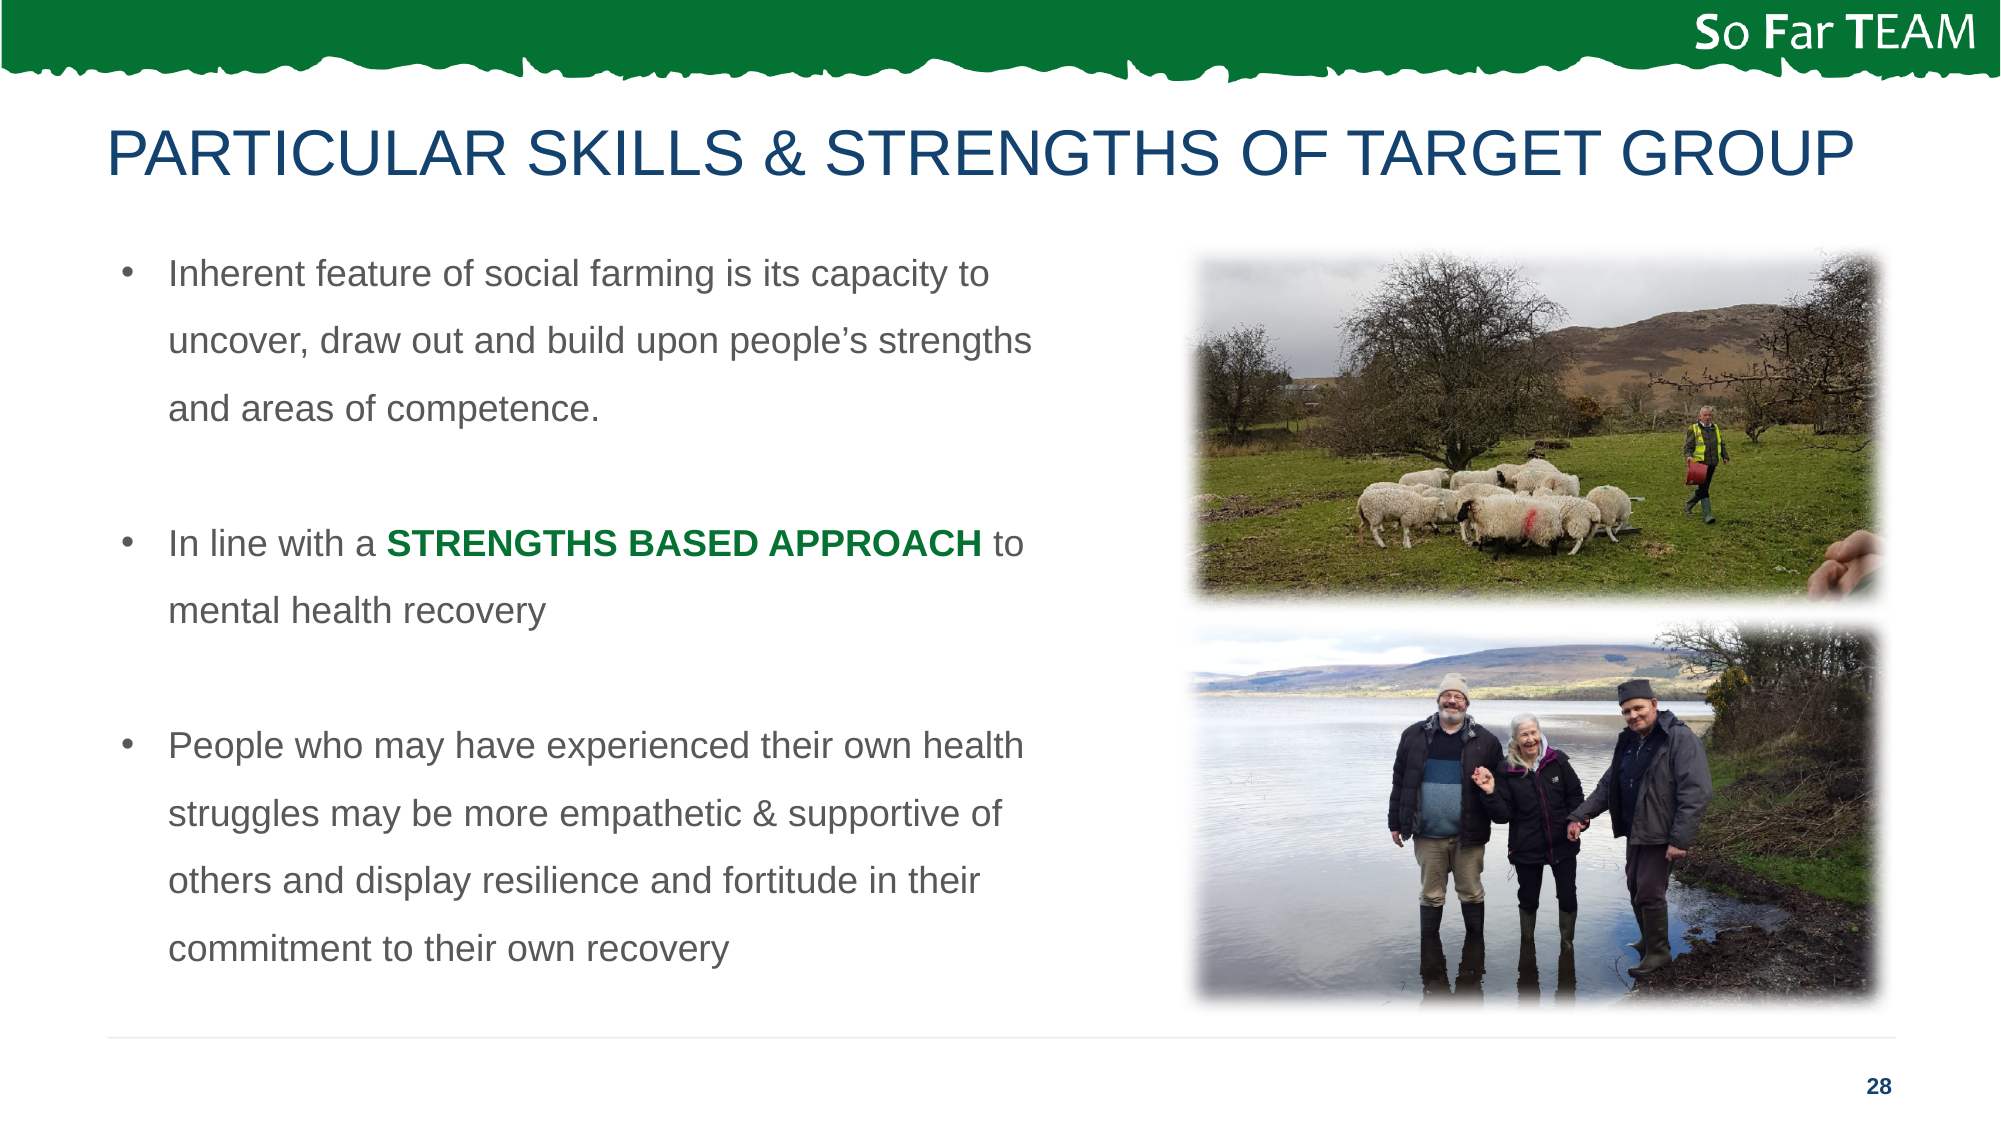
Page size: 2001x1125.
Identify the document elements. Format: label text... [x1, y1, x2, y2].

picture [1, 0, 2001, 1123]
title Particular skills & Strengths of Target group [106, 109, 1940, 247]
slide_number 28 [1548, 1033, 1999, 1123]
list Inherent feature of social farming is its capacity to uncover, draw out and build upon people’s strengths and areas of competence. In line with a STRENGTHS BASED APPROACH to mental health recovery People who may have experienced their own health struggles may be more empathetic & supportive of others and display resilience and fortitude in their commitment to their own recovery [106, 218, 1074, 1072]
